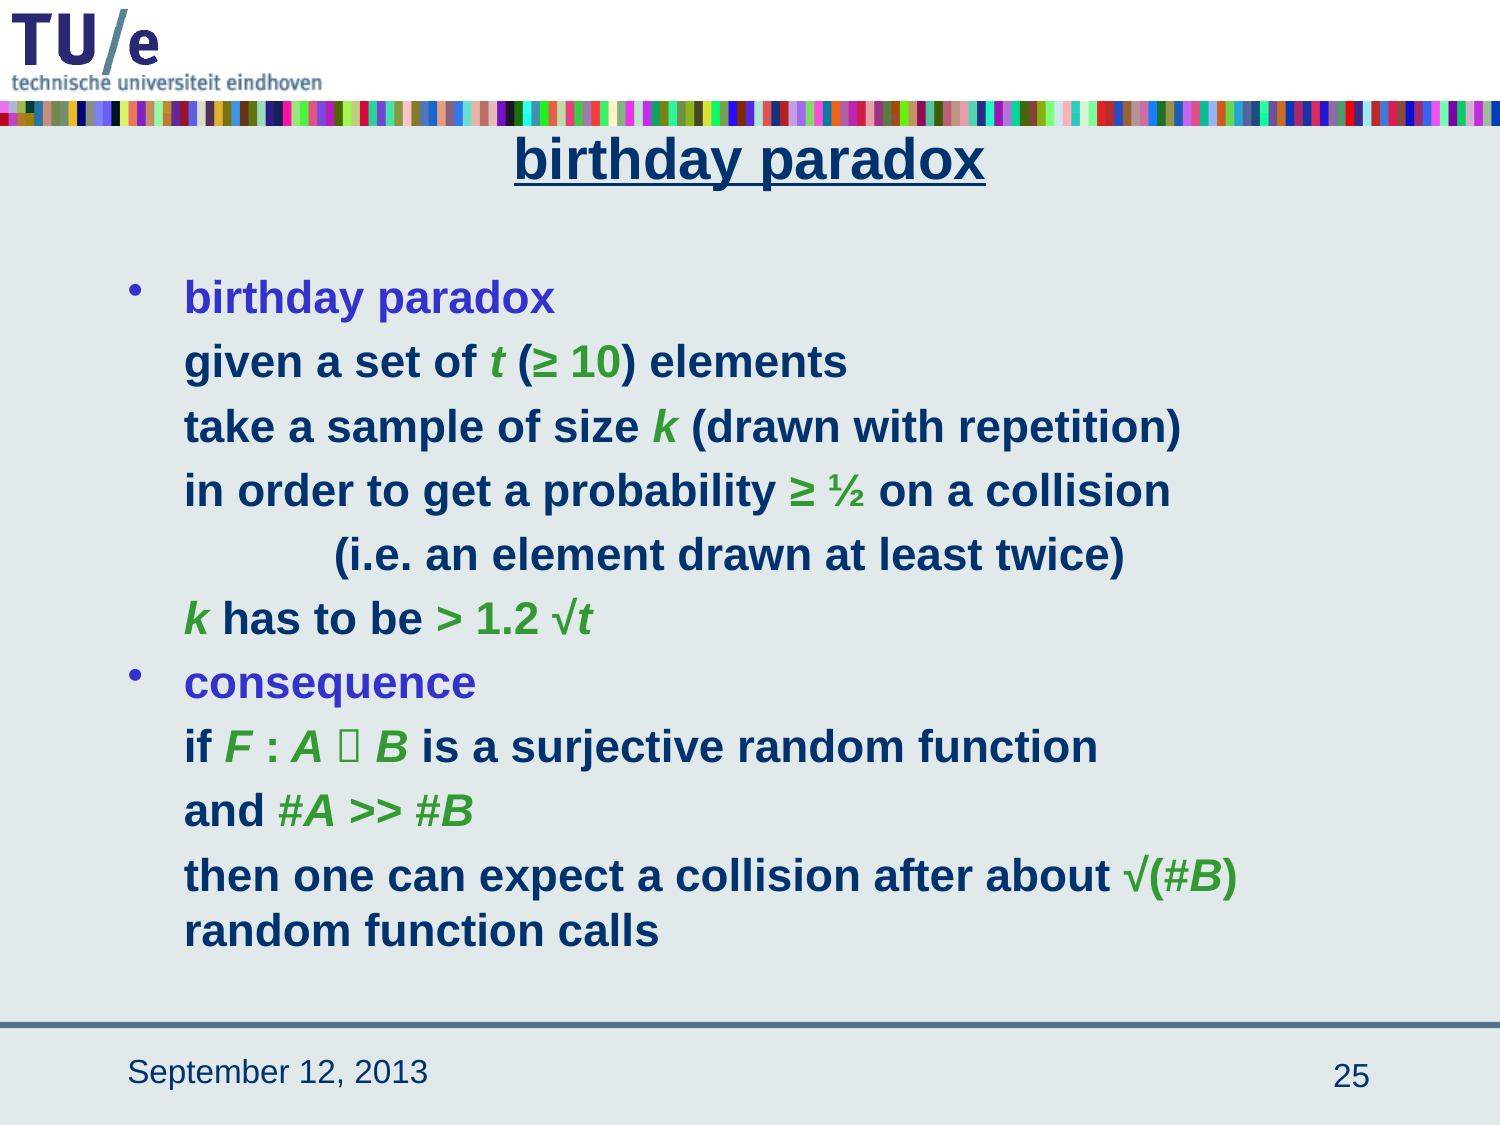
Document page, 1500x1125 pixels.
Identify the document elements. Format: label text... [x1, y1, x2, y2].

slide_number 24 [1245, 1046, 1386, 1110]
picture [0, 8, 227, 100]
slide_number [111, 1042, 467, 1118]
picture [1273, 101, 1500, 126]
picture [0, 101, 227, 126]
list birthday paradox given a set of t (≥ 10) elements take a sample of size k (drawn with repetition) in order to get a probability ≥ ½ on a collision (i.e. an element drawn at least twice) k has to be > 1.2 √t consequence if F : A  B is a surjective random function and #A >> #B then one can expect a collision after about √(#B) random function calls [112, 260, 1388, 1011]
title birthday paradox [227, 62, 1273, 251]
